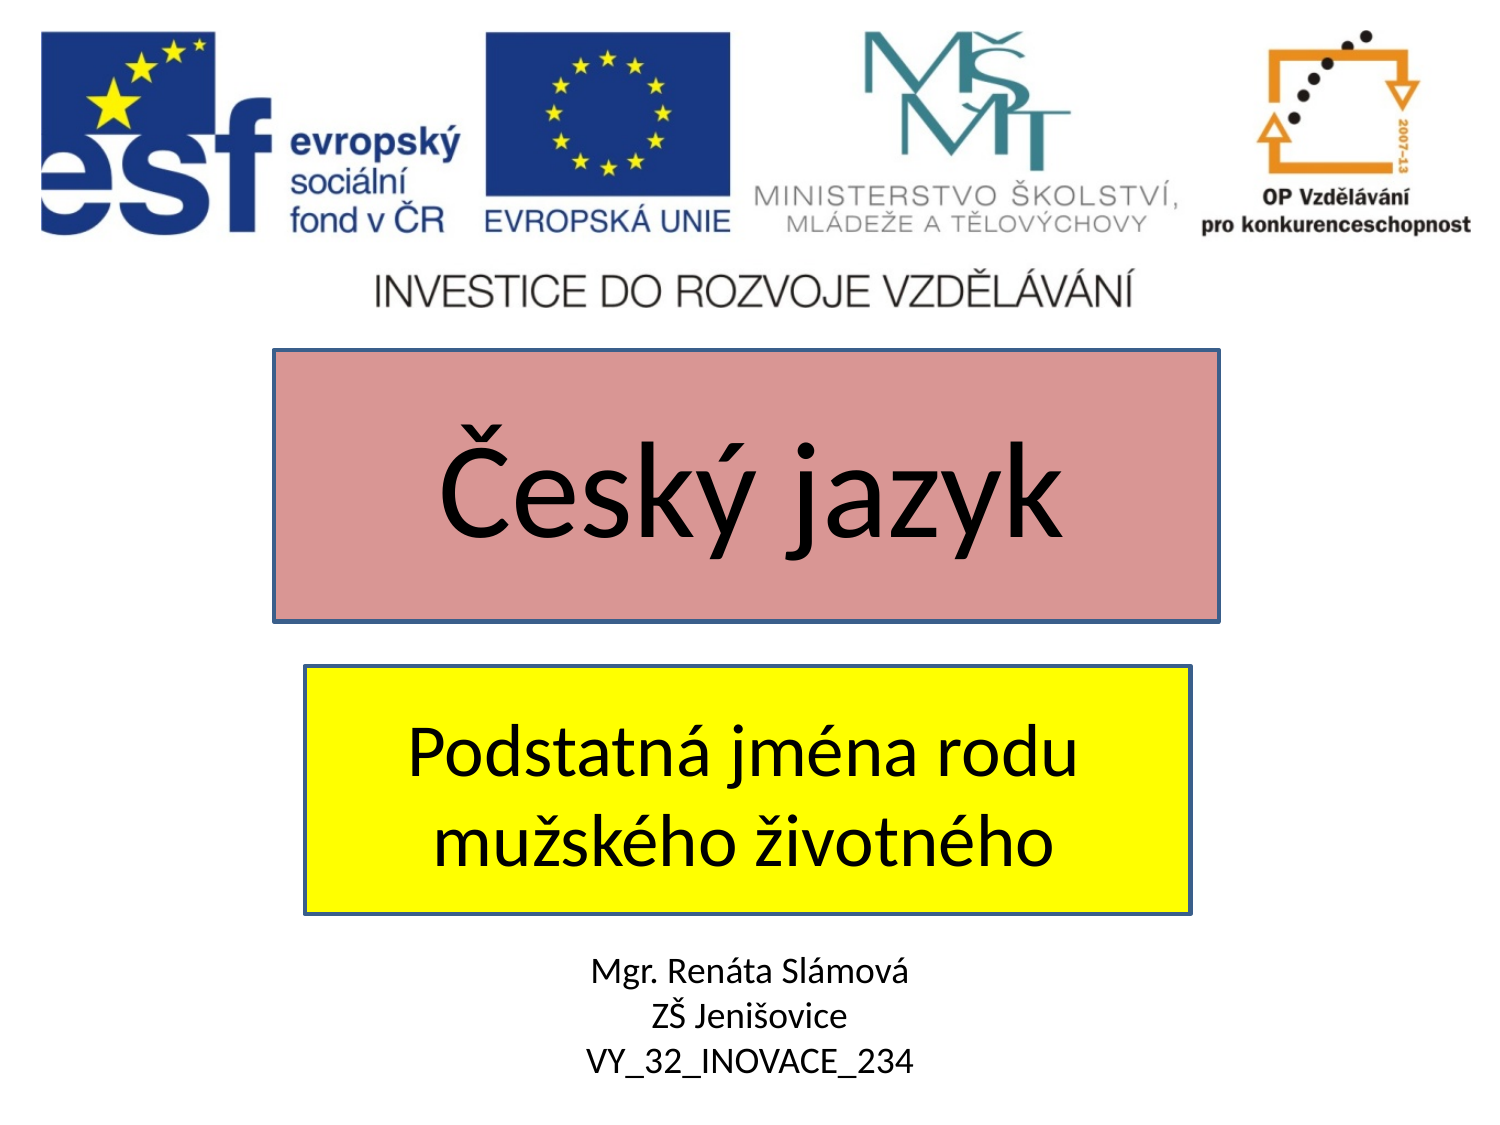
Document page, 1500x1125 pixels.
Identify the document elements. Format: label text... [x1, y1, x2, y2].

picture [41, 30, 1471, 308]
text_box Český jazyk [285, 392, 1219, 573]
text_box [303, 664, 1193, 916]
text_box Podstatná jména rodu mužského životného [304, 693, 1184, 889]
text_box Mgr. Renáta Slámová ZŠ Jenišovice VY_32_INOVACE_234 [0, 938, 1500, 1089]
text_box [272, 348, 1221, 624]
